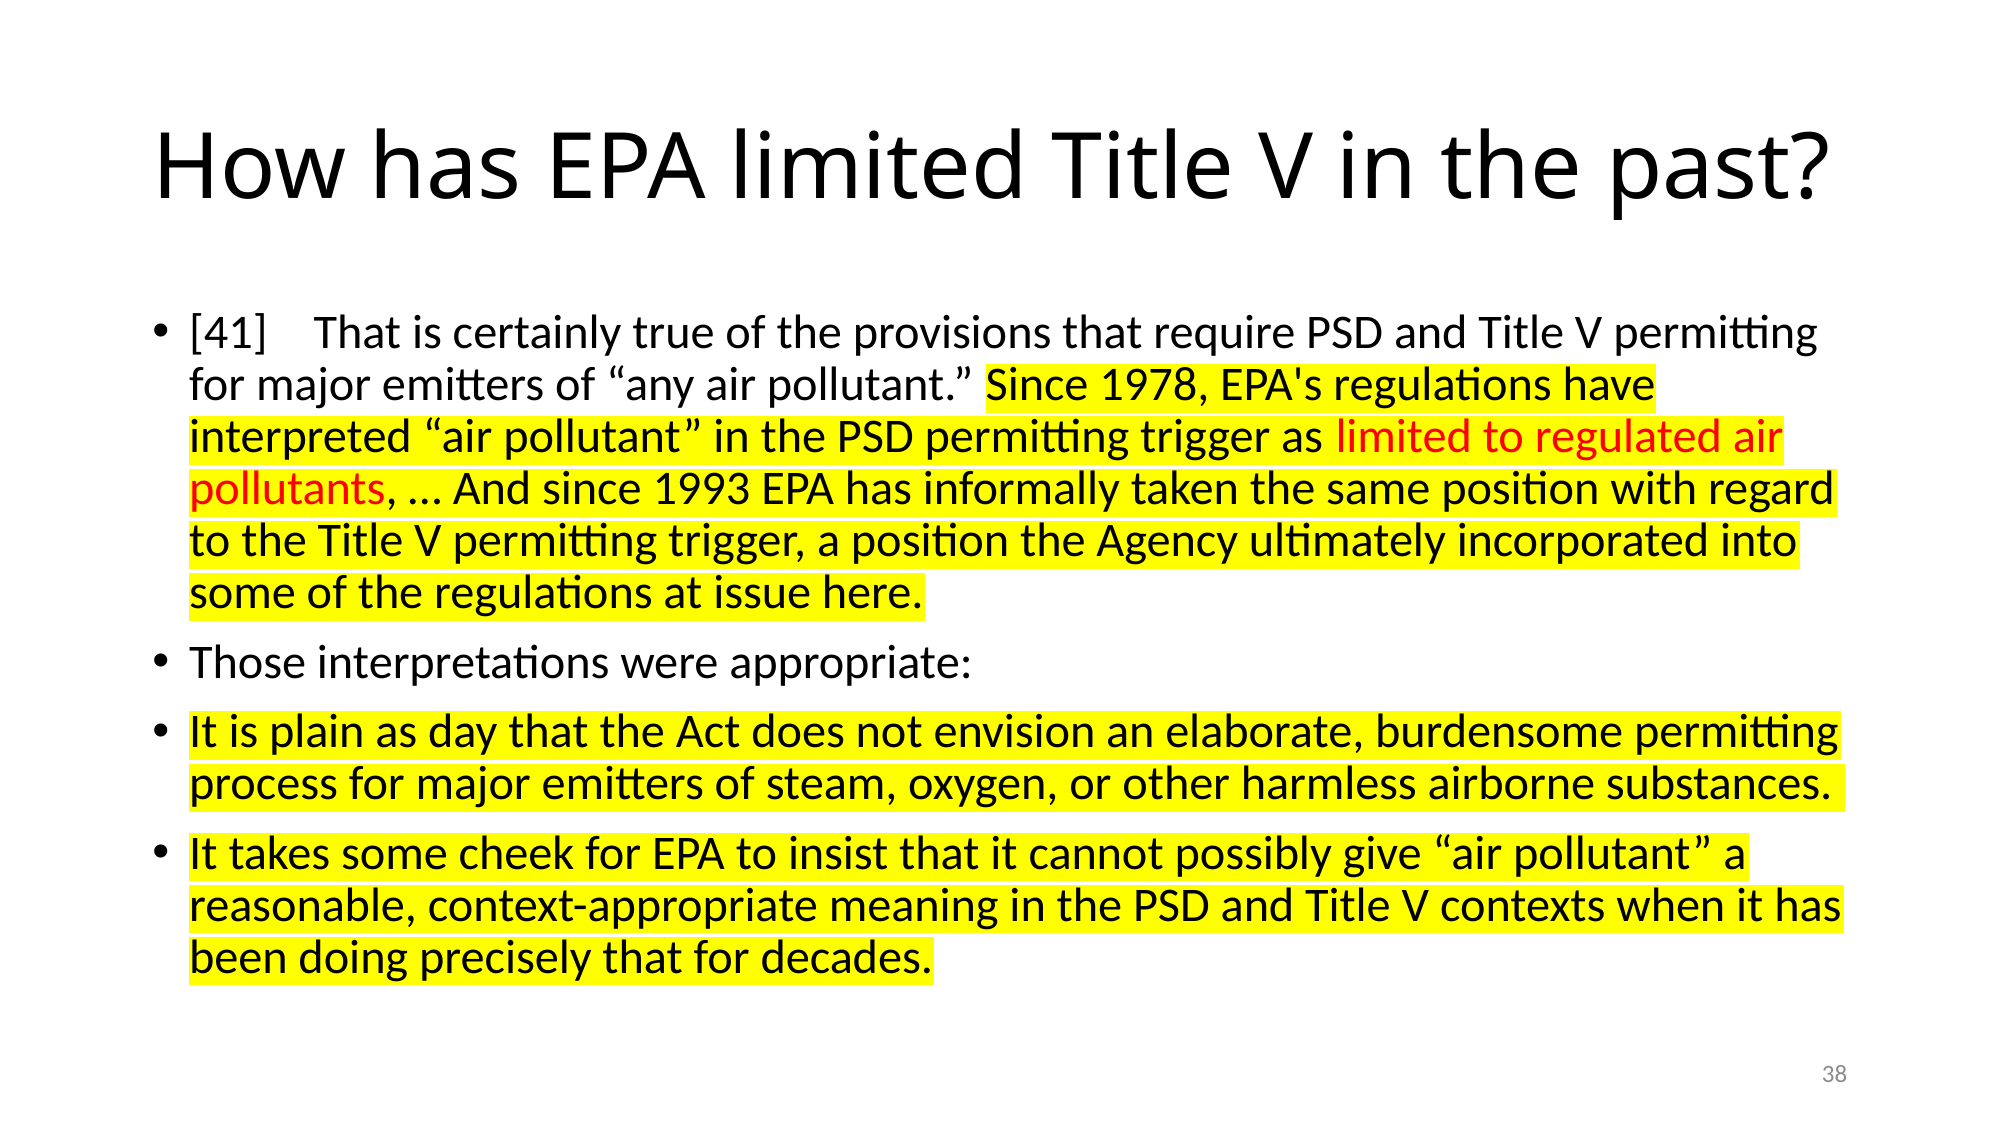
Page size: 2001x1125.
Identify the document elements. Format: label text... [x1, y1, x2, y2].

title How has EPA limited Title V in the past? [137, 59, 1863, 278]
slide_number 38 [1412, 1042, 1863, 1103]
list [41] That is certainly true of the provisions that require PSD and Title V permitting for major emitters of “any air pollutant.” Since 1978, EPA's regulations have interpreted “air pollutant” in the PSD permitting trigger as limited to regulated air pollutants, … And since 1993 EPA has informally taken the same position with regard to the Title V permitting trigger, a position the Agency ultimately incorporated into some of the regulations at issue here. Those interpretations were appropriate: It is plain as day that the Act does not envision an elaborate, burdensome permitting process for major emitters of steam, oxygen, or other harmless airborne substances. It takes some cheek for EPA to insist that it cannot possibly give “air pollutant” a reasonable, context-appropriate meaning in the PSD and Title V contexts when it has been doing precisely that for decades. [137, 299, 1863, 1014]
